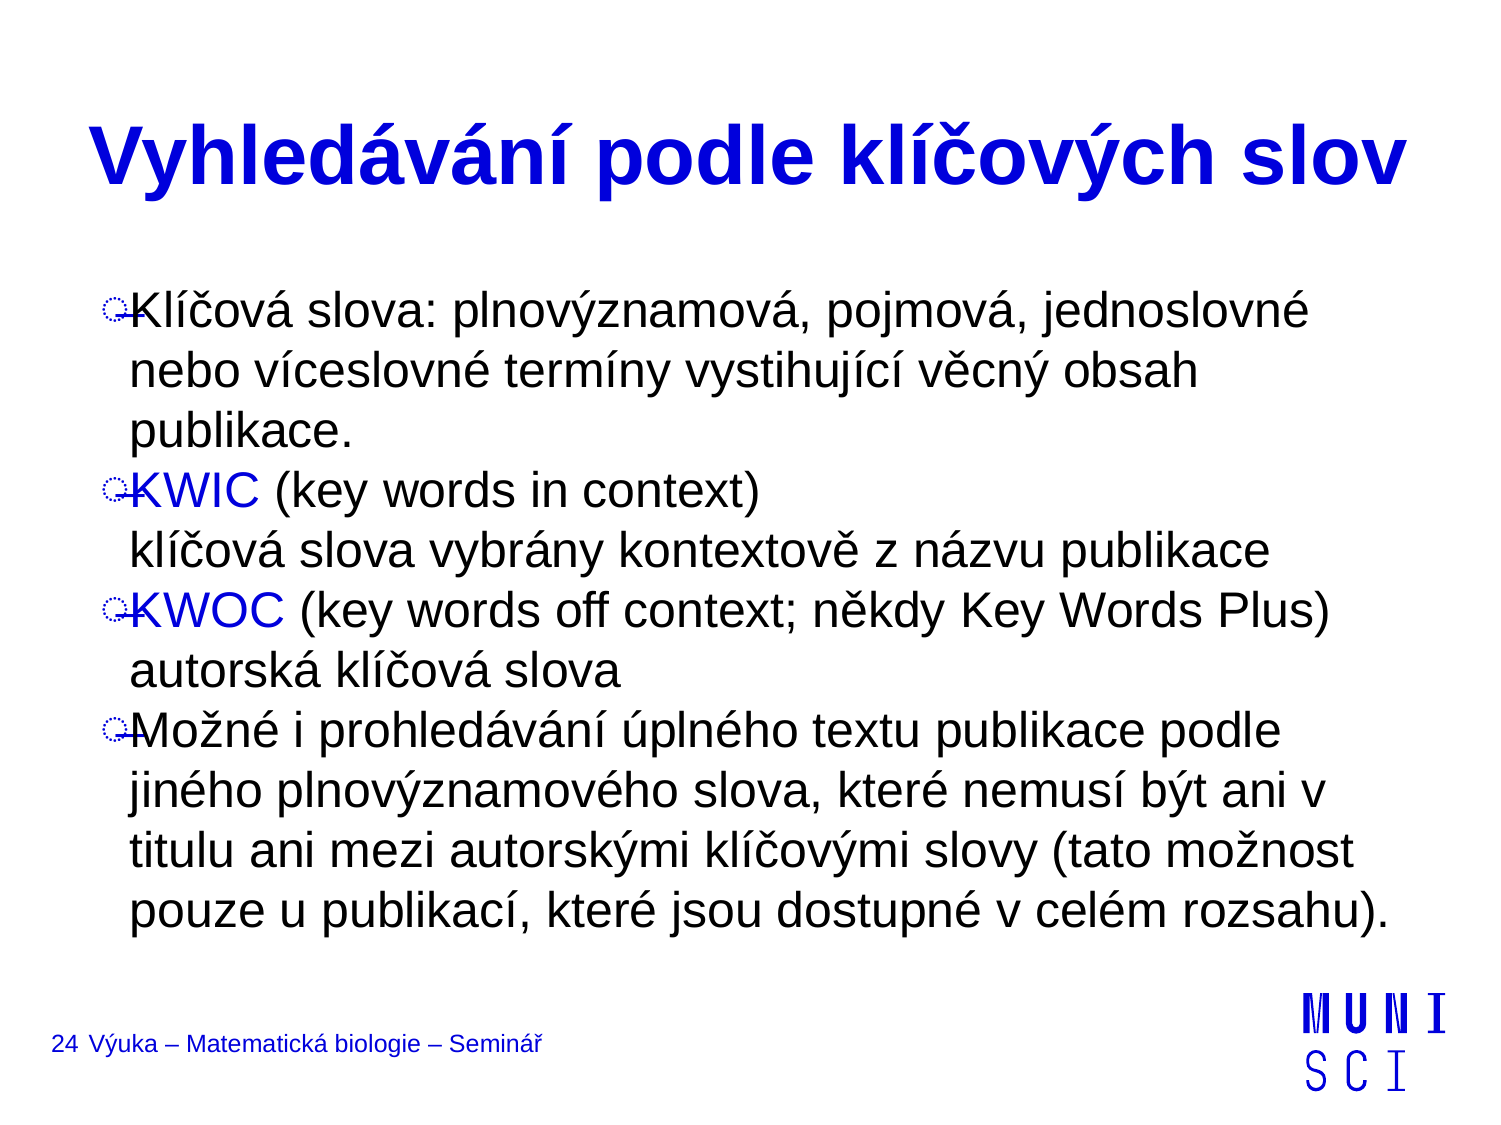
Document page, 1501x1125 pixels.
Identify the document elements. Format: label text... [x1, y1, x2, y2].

slide_number 24 [50, 1021, 82, 1063]
list Klíčová slova: plnovýznamová, pojmová, jednoslovné nebo víceslovné termíny vystihující věcný obsah publikace. KWIC (key words in context) klíčová slova vybrány kontextově z názvu publikace KWOC (key words off context; někdy Key Words Plus) autorská klíčová slova Možné i prohledávání úplného textu publikace podle jiného plnovýznamového slova, které nemusí být ani v titulu ani mezi autorskými klíčovými slovy (tato možnost pouze u publikací, které jsou dostupné v celém rozsahu). [88, 277, 1412, 957]
footer Výuka – Matematická biologie – Seminář [88, 1021, 1064, 1063]
title Vyhledávání podle klíčových slov [88, 118, 1412, 193]
